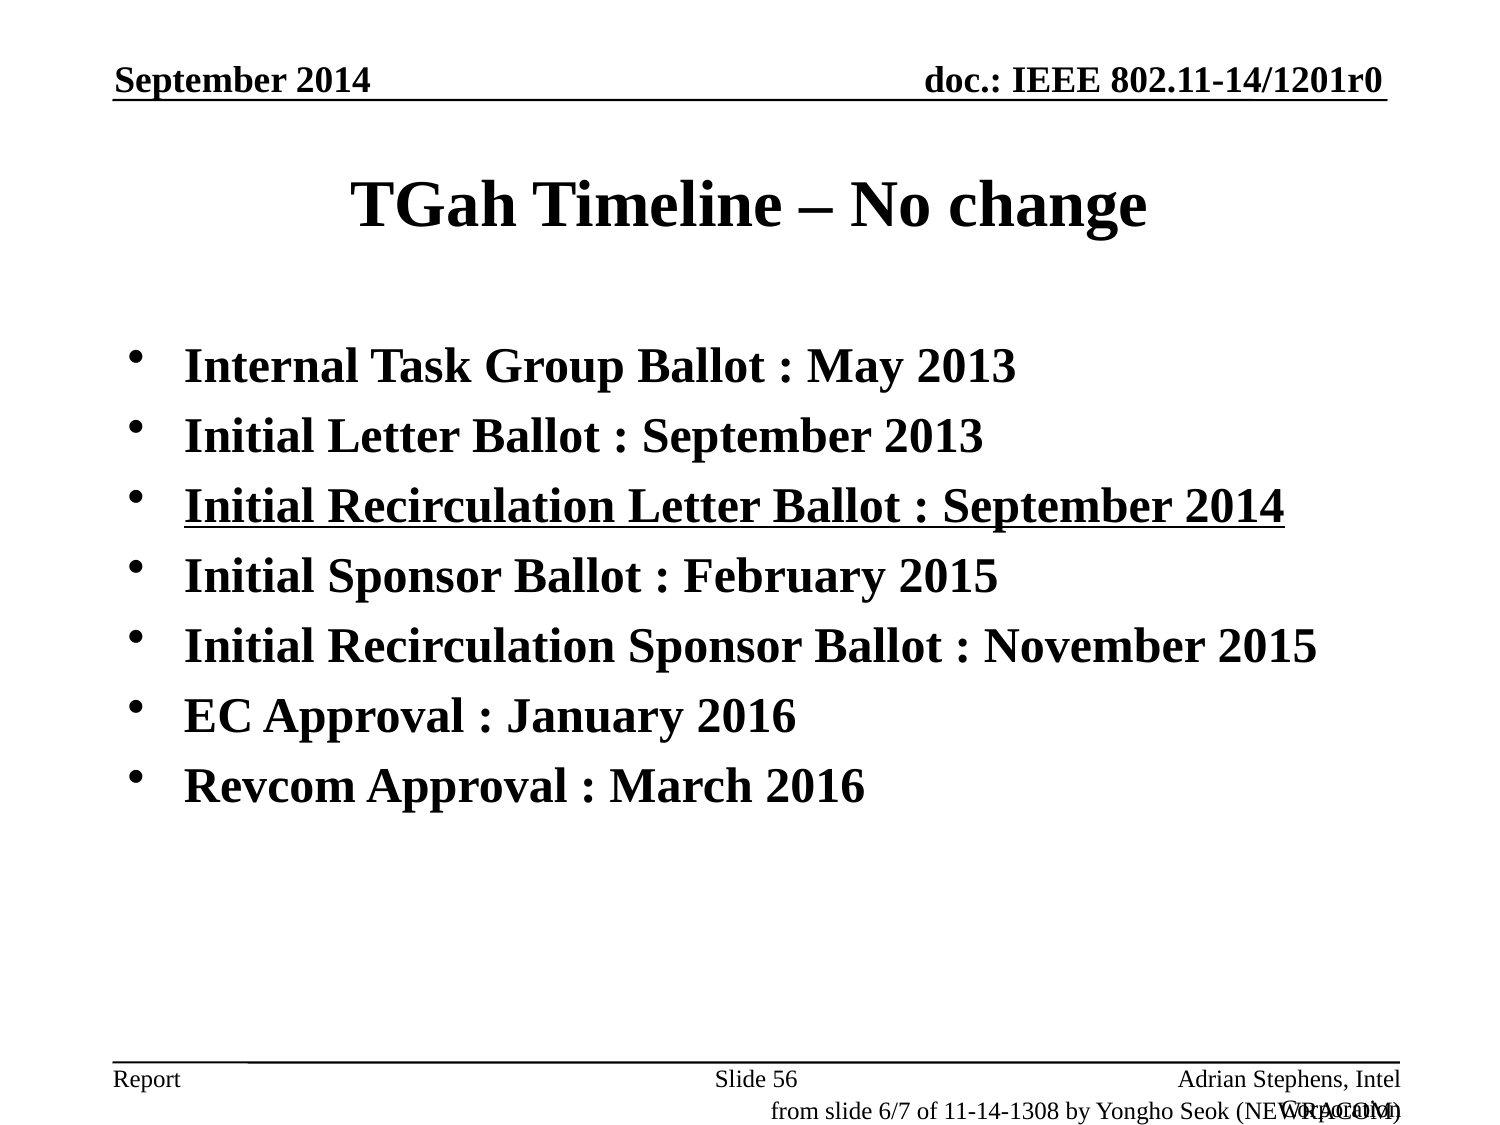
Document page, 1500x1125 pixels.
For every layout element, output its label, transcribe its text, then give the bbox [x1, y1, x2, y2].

slide_number Slide 56 [712, 1061, 800, 1087]
title TGah Timeline – No change [112, 112, 1388, 288]
footer Adrian Stephens, Intel Corporation [1088, 1061, 1402, 1087]
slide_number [114, 54, 374, 101]
list Internal Task Group Ballot : May 2013 Initial Letter Ballot : September 2013 Initial Recirculation Letter Ballot : September 2014 Initial Sponsor Ballot : February 2015 Initial Recirculation Sponsor Ballot : November 2015 EC Approval : January 2016 Revcom Approval : March 2016 [112, 324, 1388, 850]
text_box from slide 6/7 of 11-14-1308 by Yongho Seok (NEWRACOM) [343, 1087, 1417, 1125]
